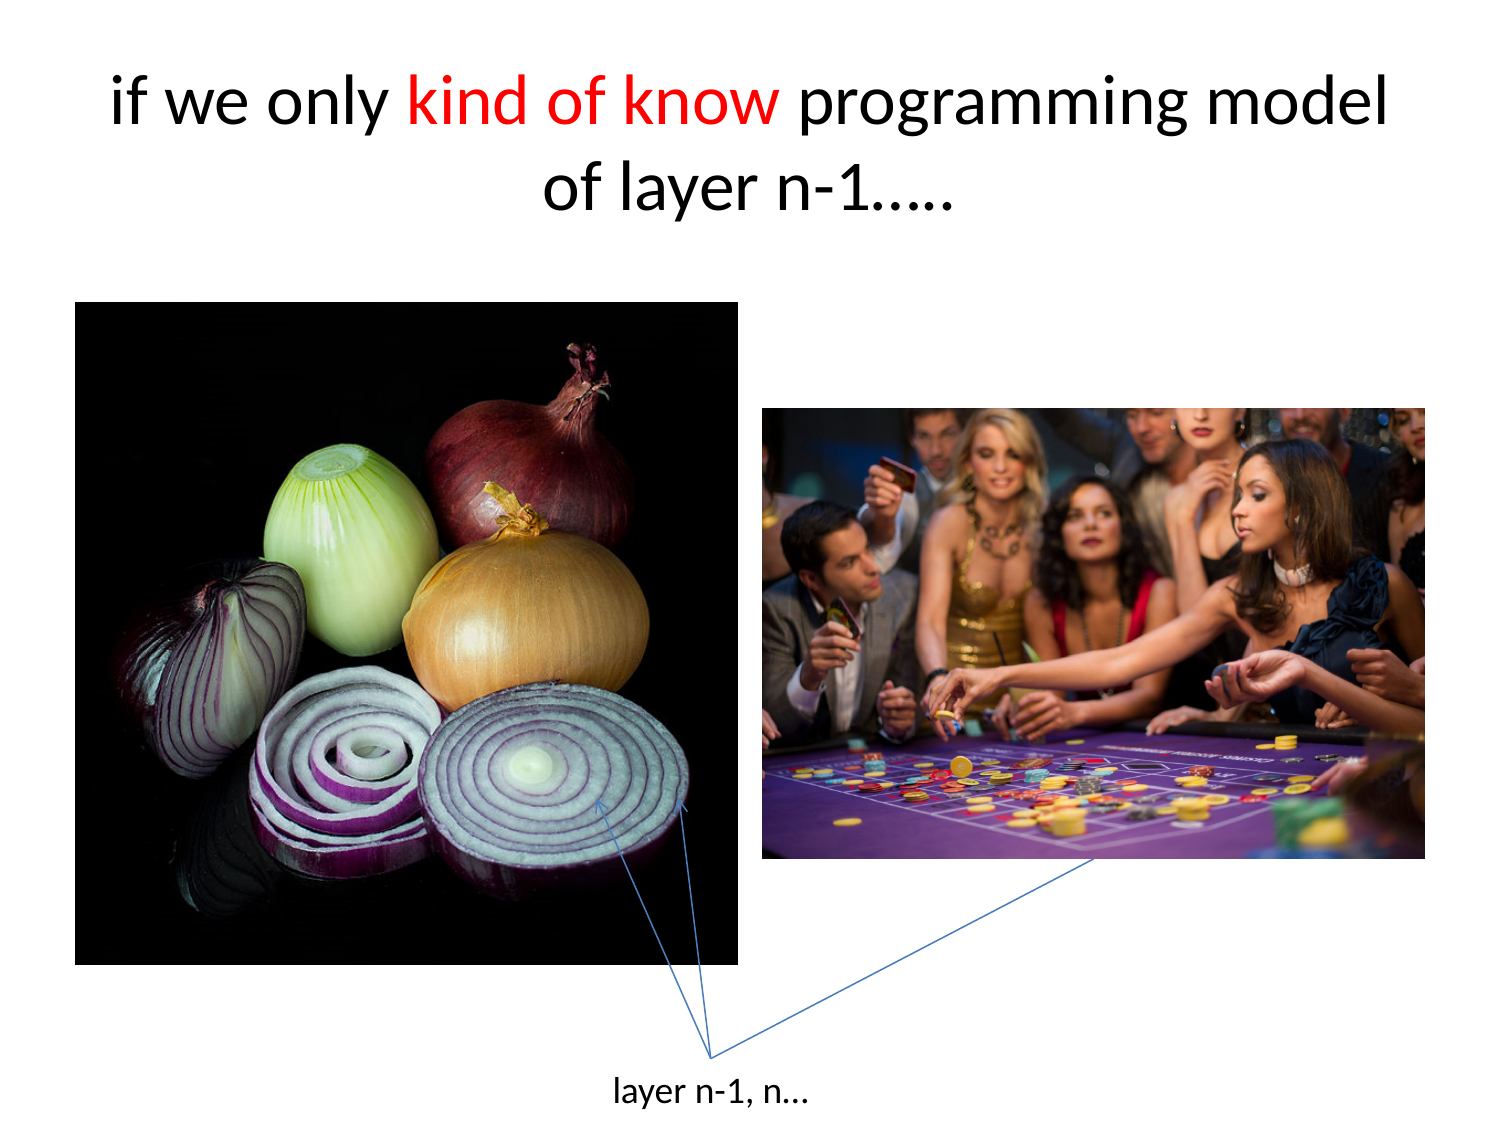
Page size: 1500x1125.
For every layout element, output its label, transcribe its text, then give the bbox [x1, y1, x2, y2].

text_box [715, 858, 1094, 1059]
title if we only kind of know programming model of layer n-1….. [75, 45, 1425, 233]
text_box layer n-1, n… [597, 1066, 824, 1119]
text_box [596, 798, 711, 1059]
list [74, 302, 738, 966]
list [762, 408, 1426, 860]
